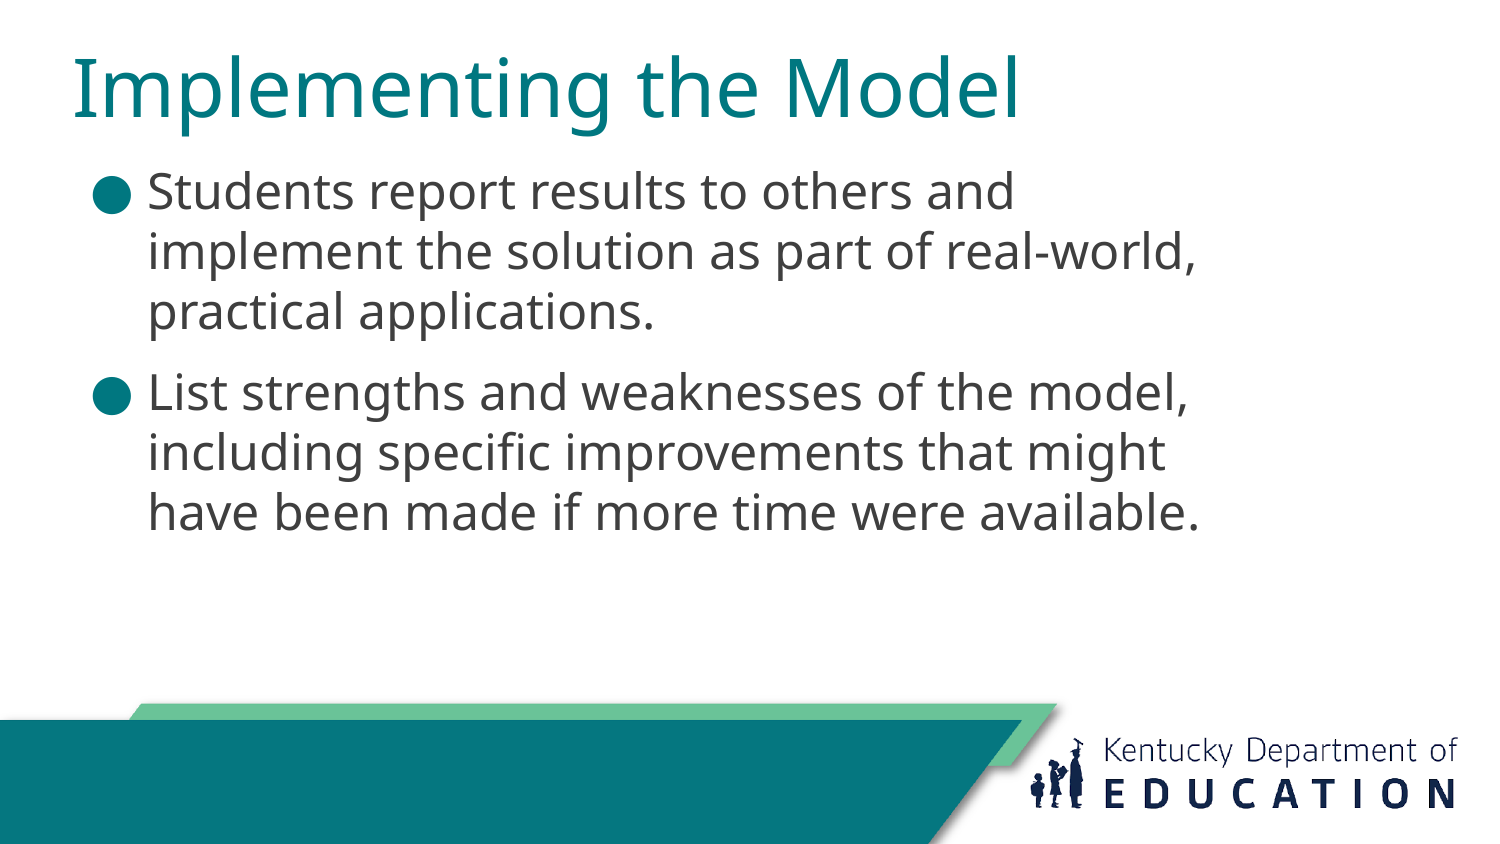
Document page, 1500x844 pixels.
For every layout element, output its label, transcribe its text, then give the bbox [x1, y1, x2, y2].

title Implementing the Model [68, 31, 1433, 195]
list Students report results to others and implement the solution as part of real-world, practical applications. List strengths and weaknesses of the model, including specific improvements that might have been made if more time were available. [68, 155, 1264, 822]
picture [0, 0, 1500, 844]
